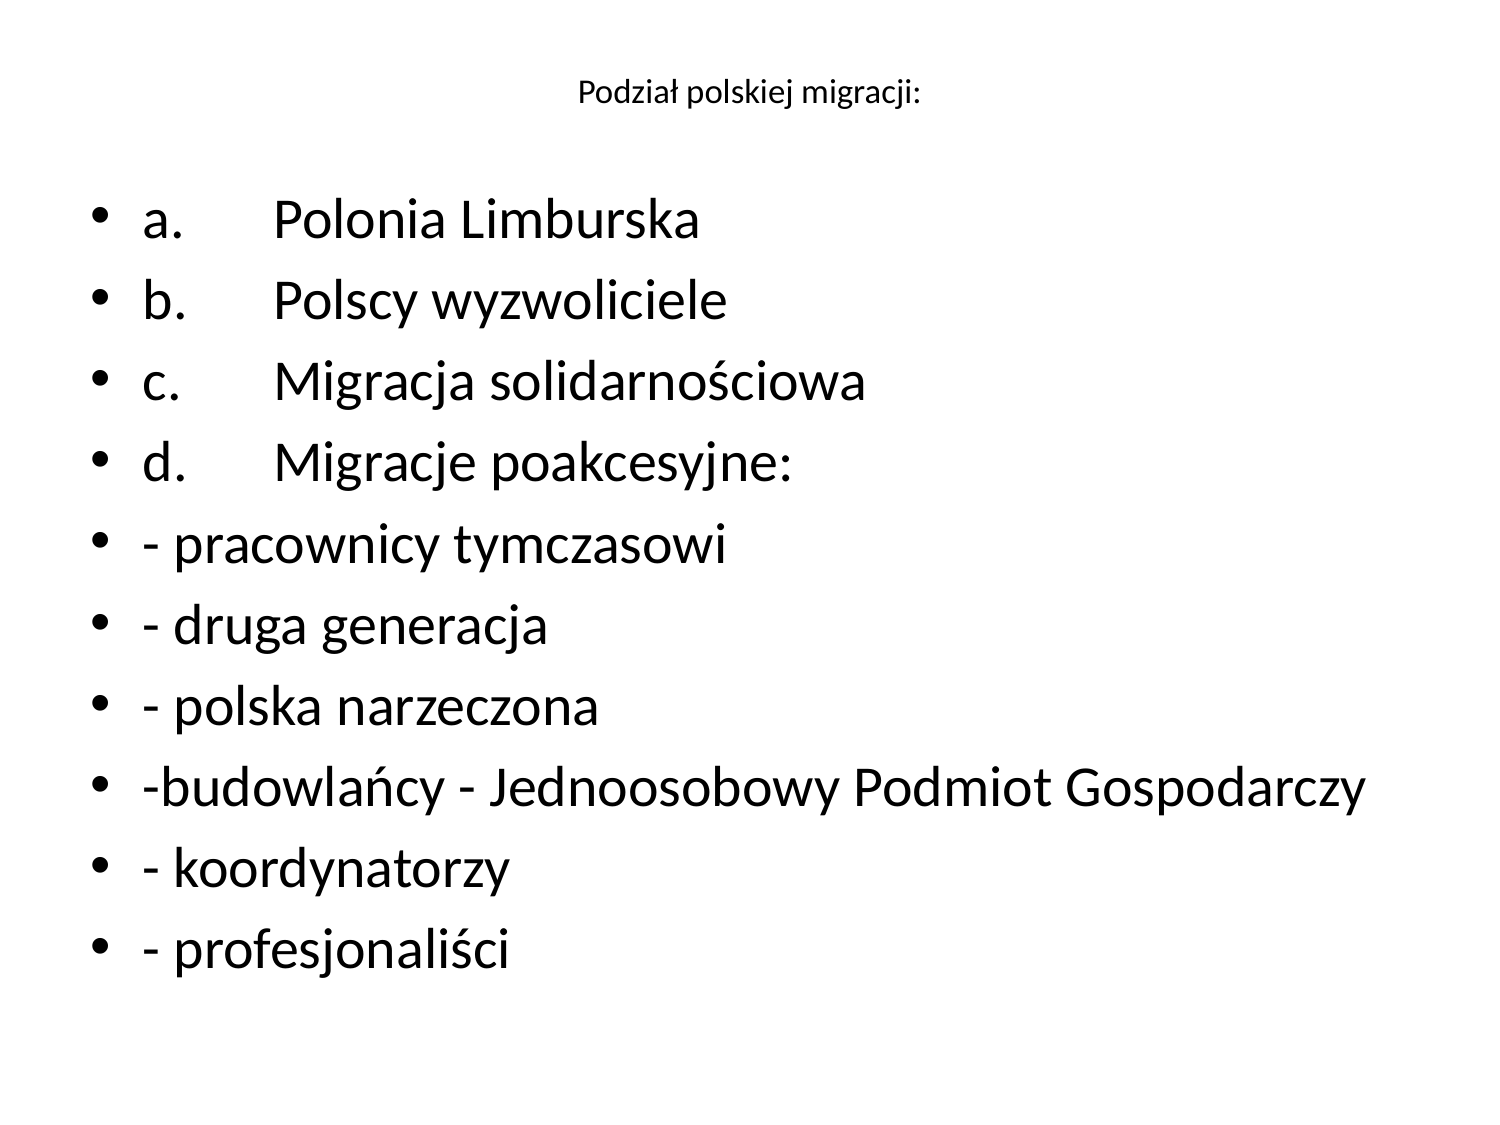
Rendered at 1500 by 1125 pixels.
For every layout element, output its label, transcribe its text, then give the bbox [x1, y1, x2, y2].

title Podział polskiej migracji: [75, 19, 1425, 161]
list a. Polonia Limburska b. Polscy wyzwoliciele c. Migracja solidarnościowa d. Migracje poakcesyjne: - pracownicy tymczasowi - druga generacja - polska narzeczona -budowlańcy - Jednoosobowy Podmiot Gospodarczy - koordynatorzy - profesjonaliści [75, 172, 1425, 1005]
